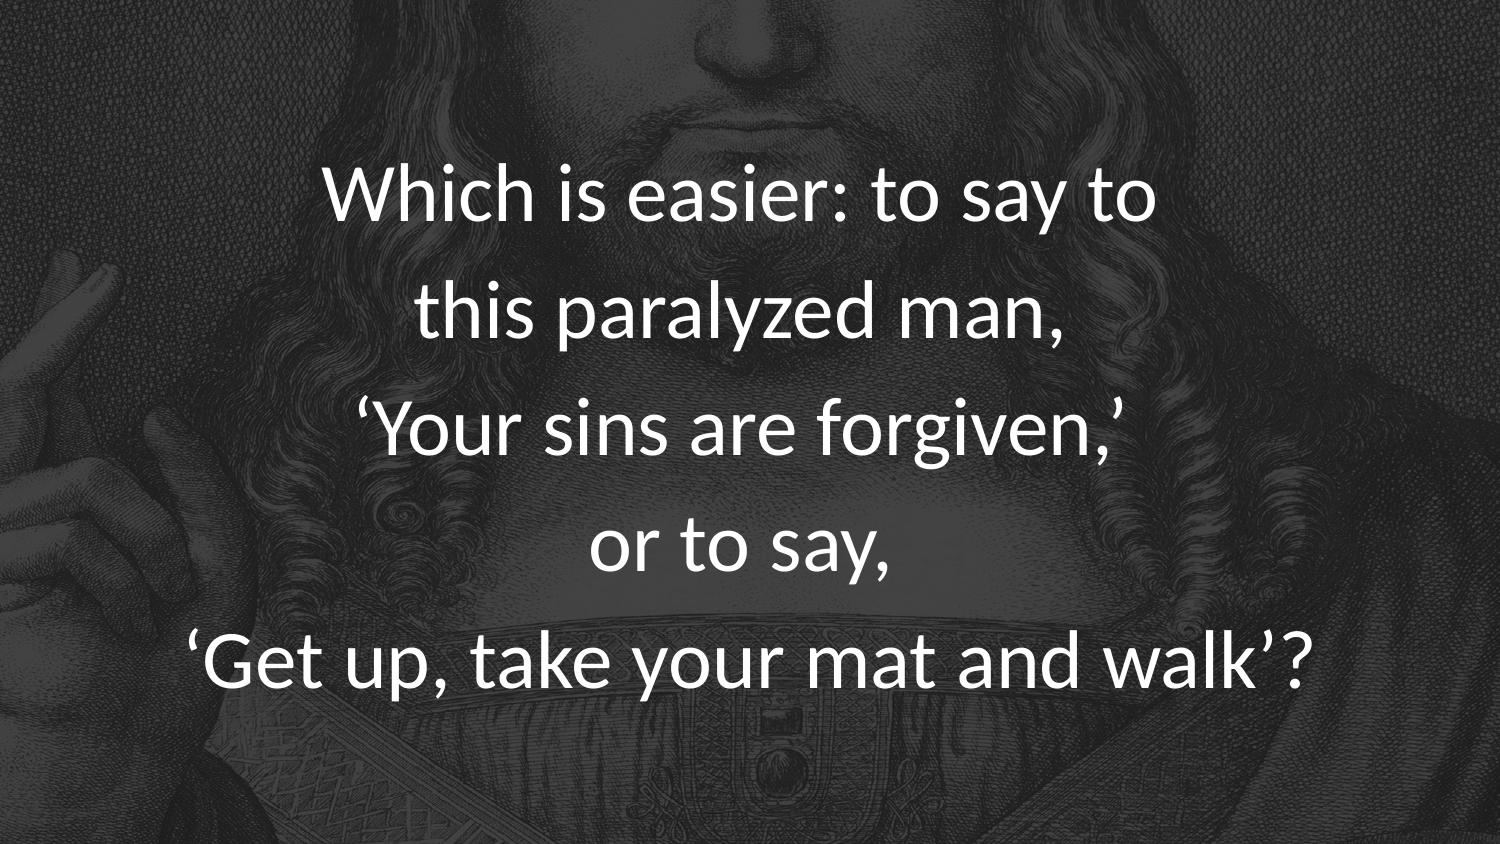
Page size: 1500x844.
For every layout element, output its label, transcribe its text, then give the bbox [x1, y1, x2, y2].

text_box Which is easier: to say to this paralyzed man, ‘Your sins are forgiven,’ or to say, ‘Get up, take your mat and walk’? [99, 53, 1400, 791]
